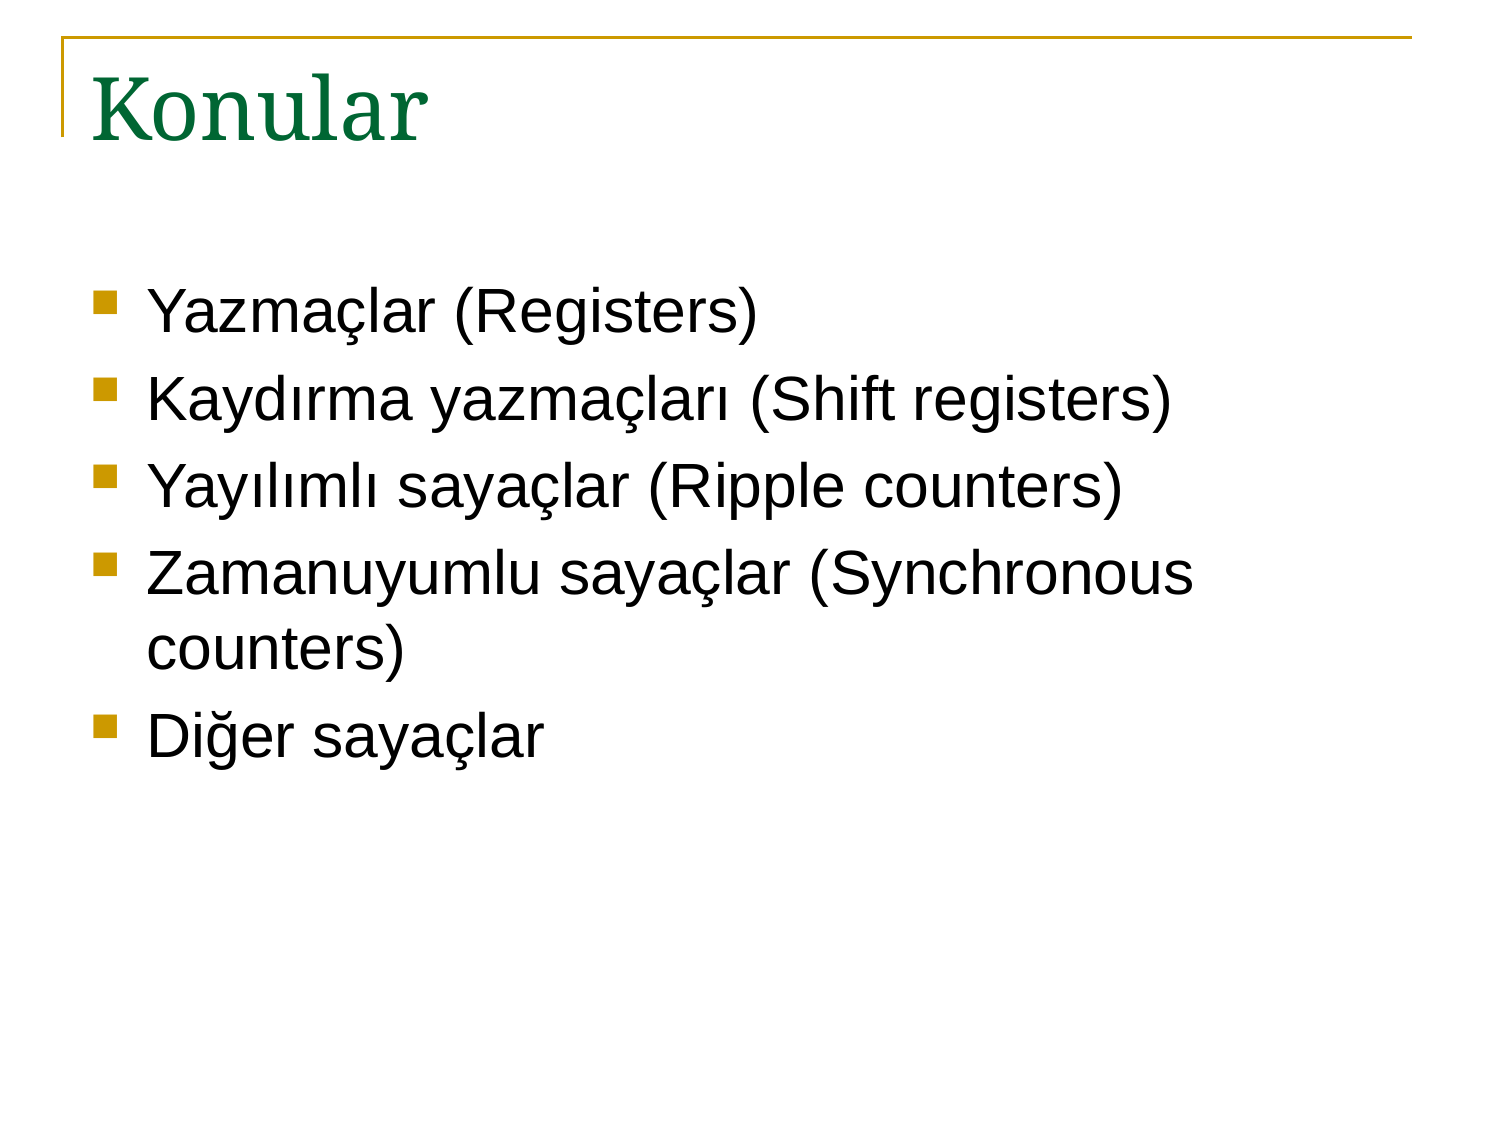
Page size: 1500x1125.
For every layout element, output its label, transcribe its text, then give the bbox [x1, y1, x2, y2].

title Konular [75, 45, 1425, 233]
list Yazmaçlar (Registers) Kaydırma yazmaçları (Shift registers) Yayılımlı sayaçlar (Ripple counters) Zamanuyumlu sayaçlar (Synchronous counters) Diğer sayaçlar [75, 262, 1425, 1006]
